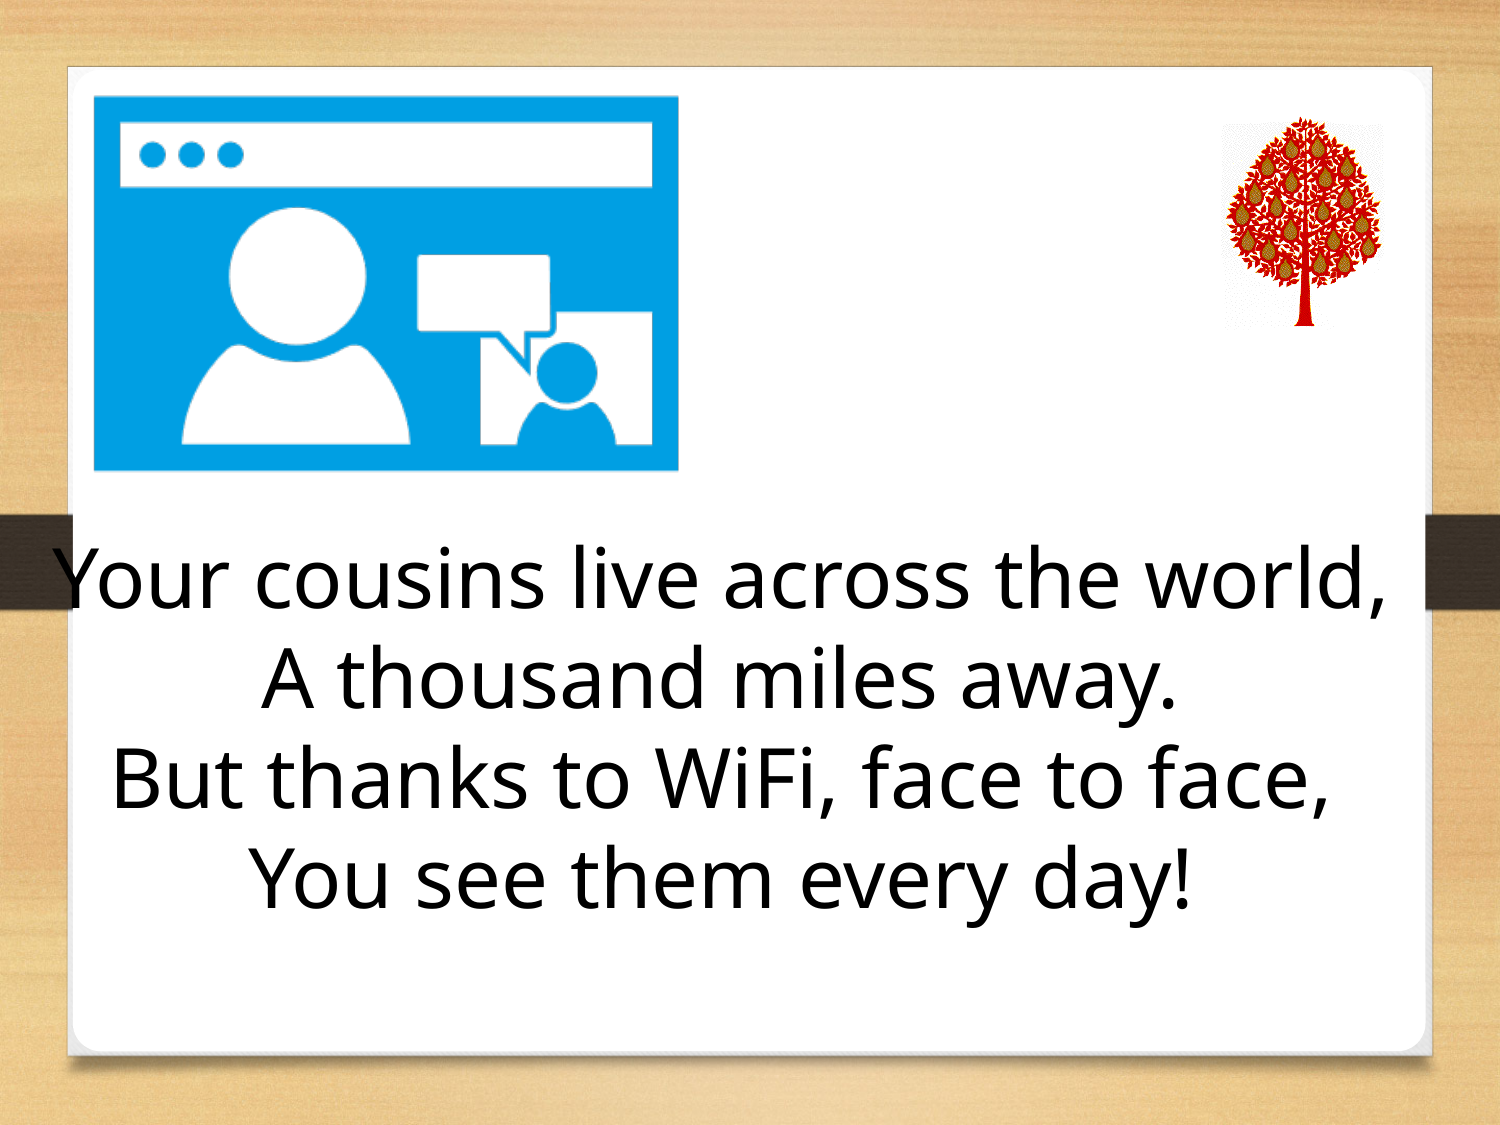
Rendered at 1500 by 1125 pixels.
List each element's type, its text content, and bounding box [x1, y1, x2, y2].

picture [0, 0, 1500, 626]
text_box Your cousins live across the world, A thousand miles away. But thanks to WiFi, face to face, You see them every day! [0, 517, 1500, 933]
picture [1217, 114, 1388, 330]
picture [0, 933, 1500, 1125]
